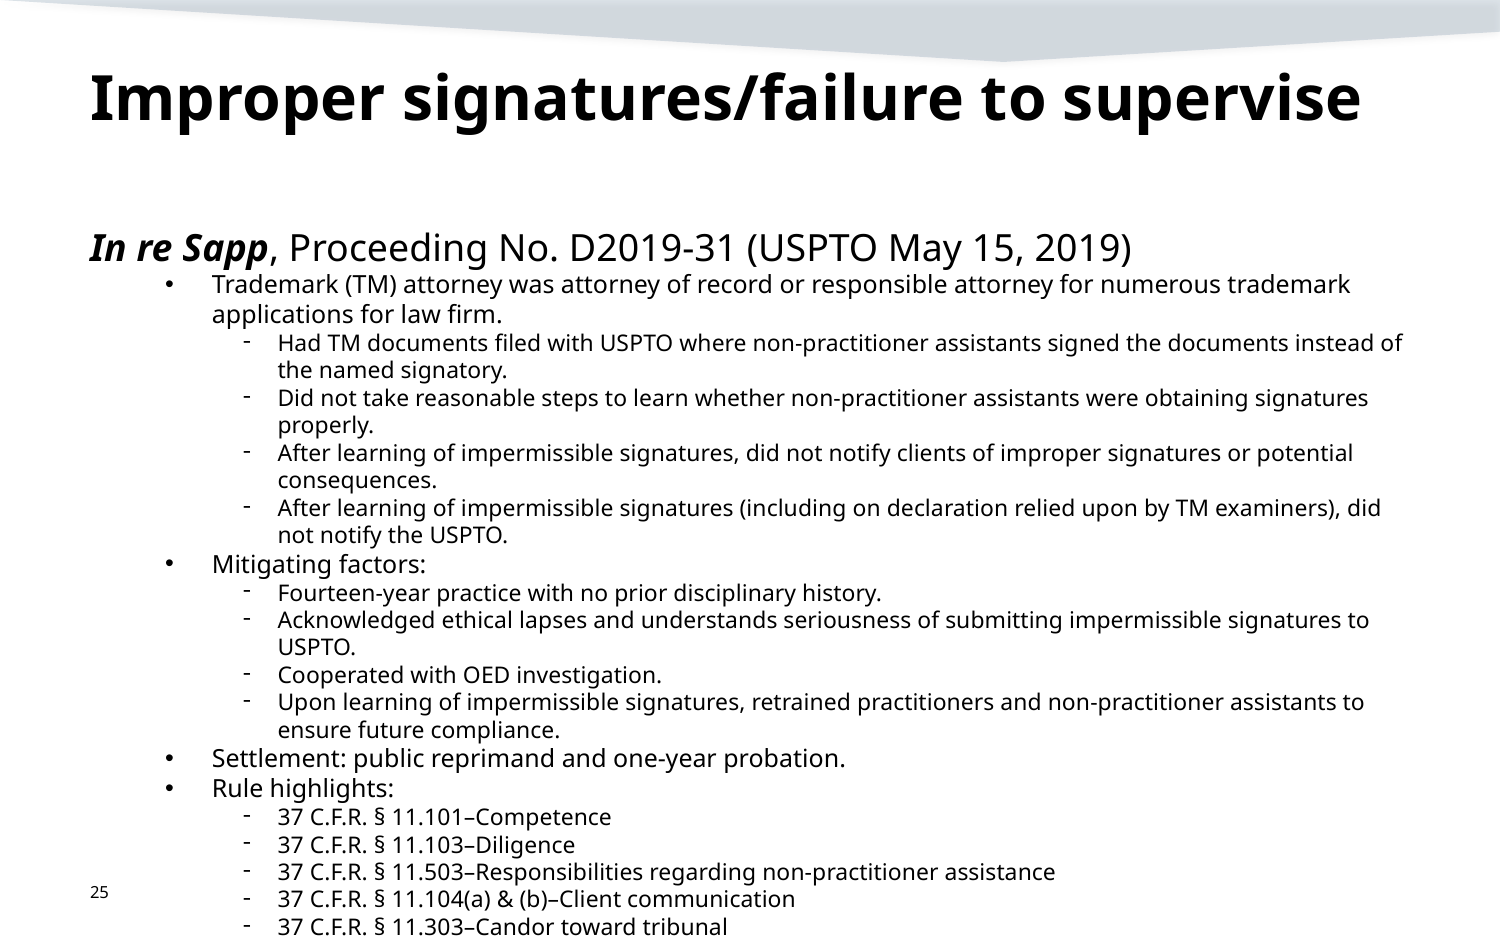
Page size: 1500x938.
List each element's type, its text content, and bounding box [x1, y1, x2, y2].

slide_number 25 [75, 868, 413, 919]
list In re Sapp, Proceeding No. D2019-31 (USPTO May 15, 2019) Trademark (TM) attorney was attorney of record or responsible attorney for numerous trademark applications for law firm. Had TM documents filed with USPTO where non-practitioner assistants signed the documents instead of the named signatory. Did not take reasonable steps to learn whether non-practitioner assistants were obtaining signatures properly. After learning of impermissible signatures, did not notify clients of improper signatures or potential consequences. After learning of impermissible signatures (including on declaration relied upon by TM examiners), did not notify the USPTO. Mitigating factors: Fourteen-year practice with no prior disciplinary history. Acknowledged ethical lapses and understands seriousness of submitting impermissible signatures to USPTO. Cooperated with OED investigation. Upon learning of impermissible signatures, retrained practitioners and non-practitioner assistants to ensure future compliance. Settlement: public reprimand and one-year probation. Rule highlights: 37 C.F.R. § 11.101–Competence 37 C.F.R. § 11.103–Diligence 37 C.F.R. § 11.503–Responsibilities regarding non-practitioner assistance 37 C.F.R. § 11.104(a) & (b)–Client communication 37 C.F.R. § 11.303–Candor toward tribunal 37 C.F.R. §§ 11.804(c) (misrepresentation) and (d) (conduct prejudicial to the administration of justice) [75, 207, 1425, 829]
title Improper signatures/failure to supervise [75, 50, 1425, 207]
